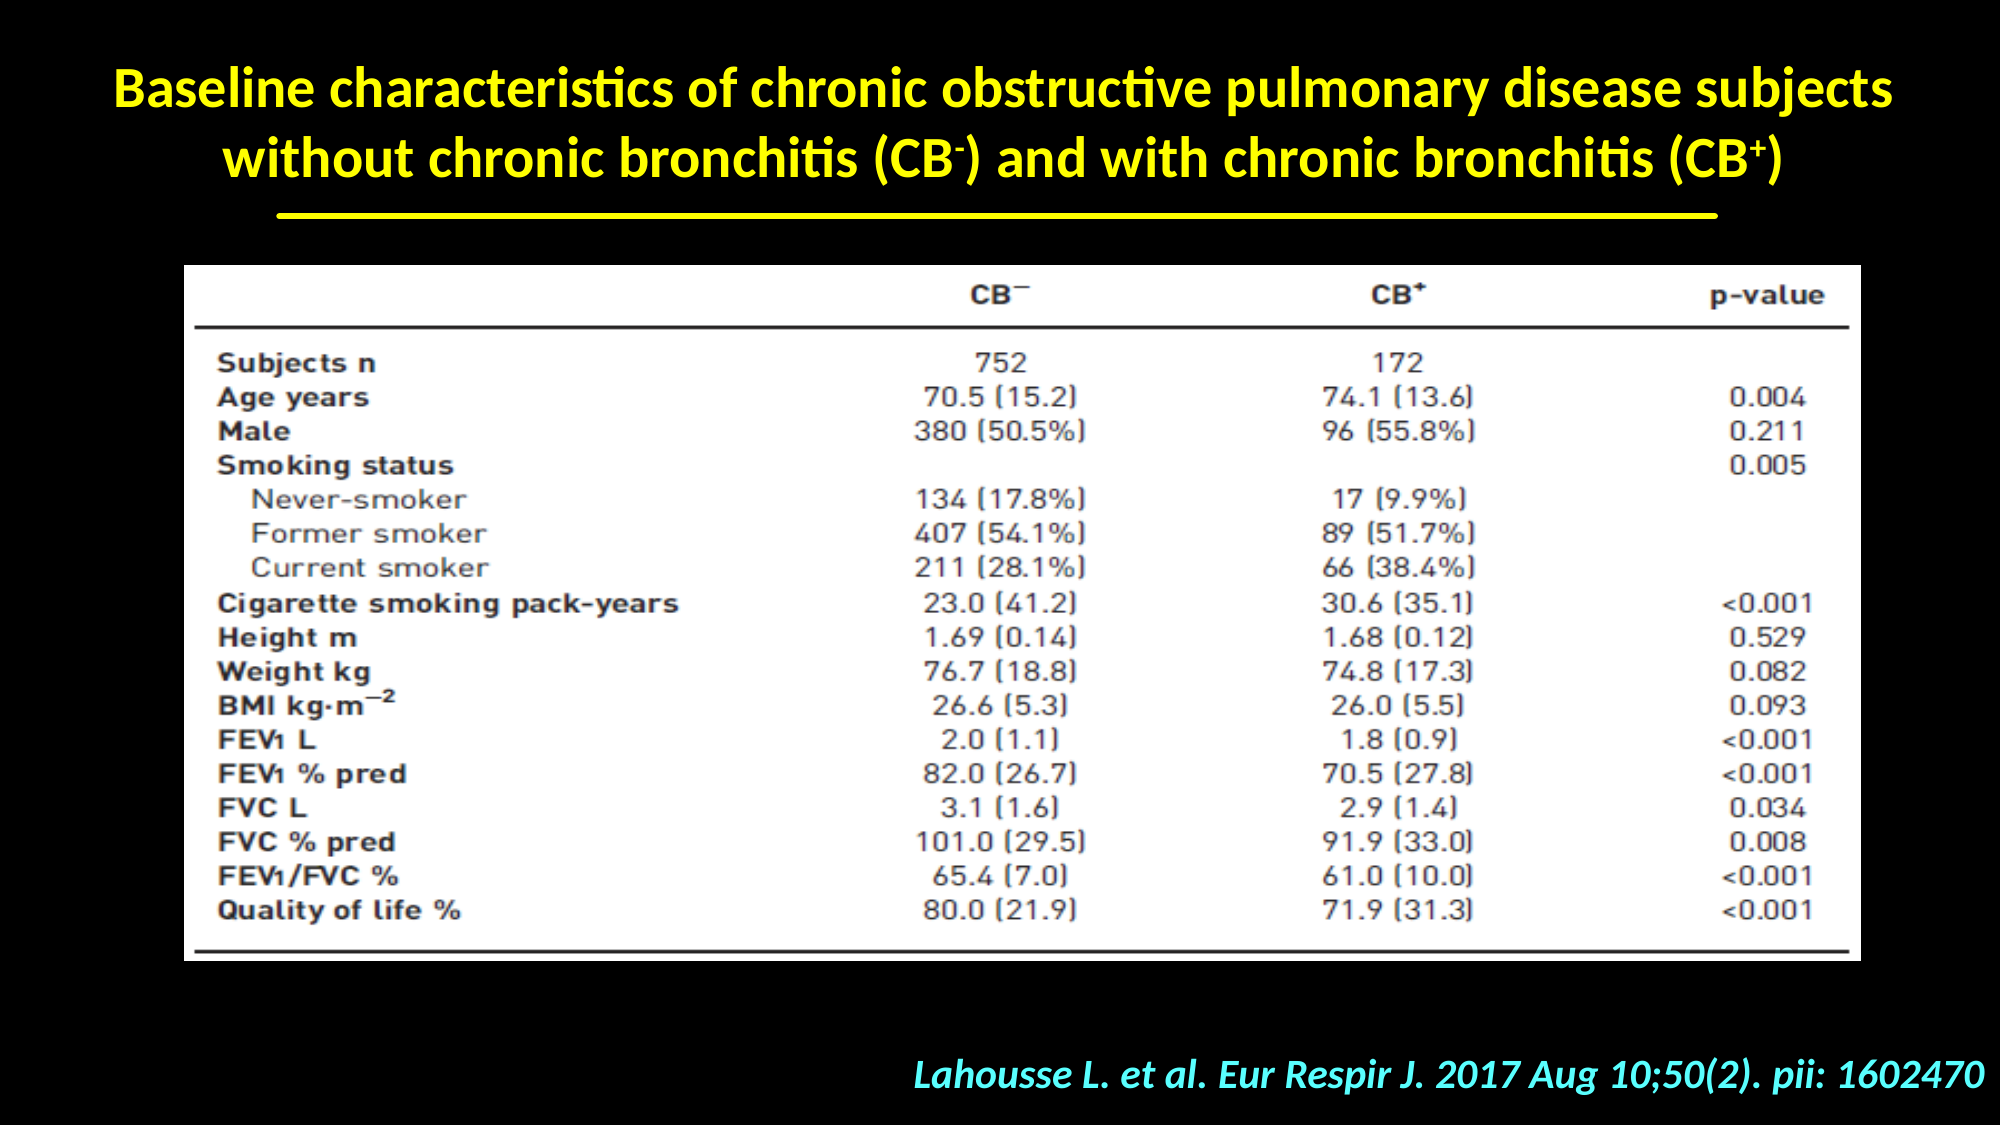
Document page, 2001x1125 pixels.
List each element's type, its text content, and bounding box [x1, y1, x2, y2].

picture [183, 265, 1861, 961]
text_box Baseline characteristics of chronic obstructive pulmonary disease subjects without chronic bronchitis (CB-) and with chronic bronchitis (CB+) [0, 12, 2000, 225]
text_box Lahousse L. et al. Eur Respir J. 2017 Aug 10;50(2). pii: 1602470 [0, 1045, 2000, 1106]
